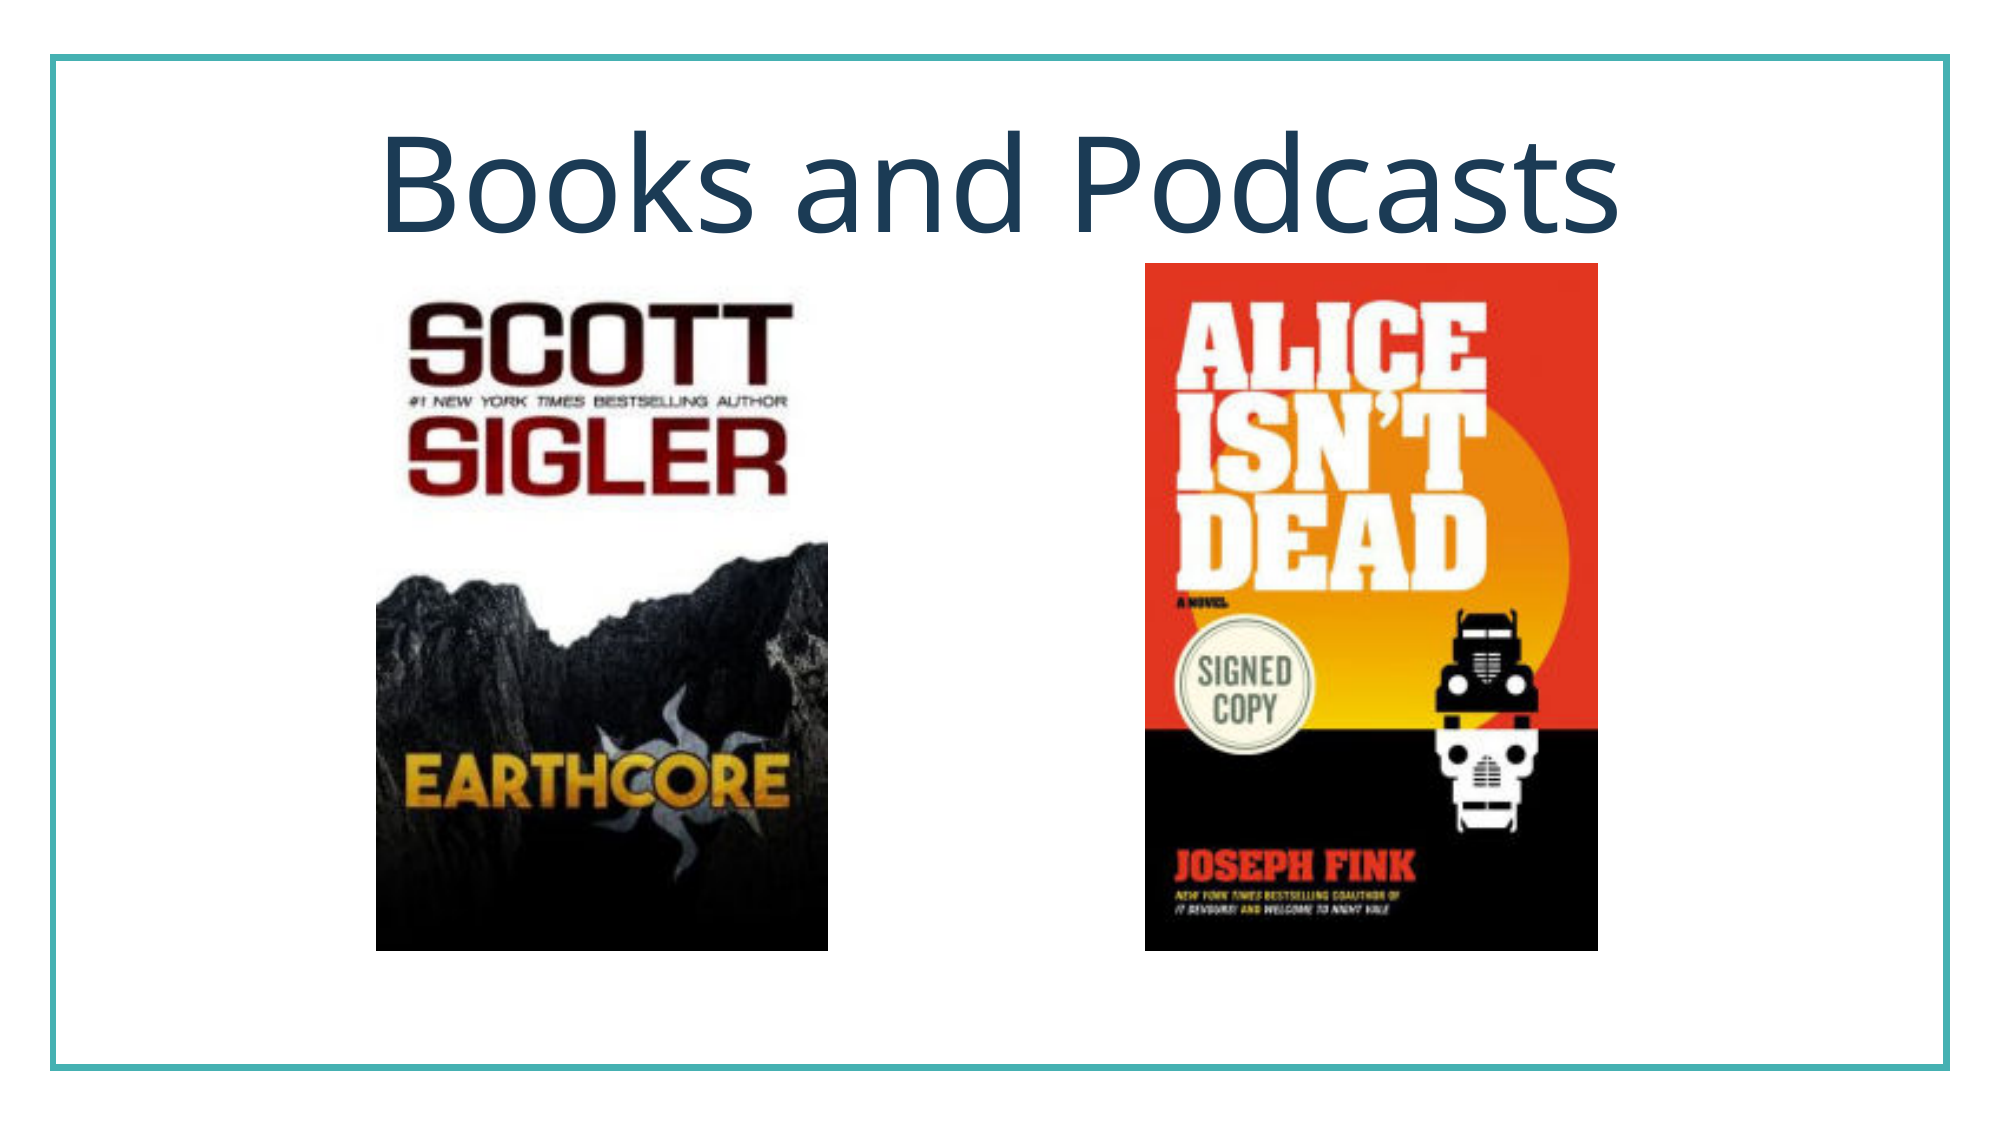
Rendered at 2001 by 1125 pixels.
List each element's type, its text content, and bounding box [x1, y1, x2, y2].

text_box [52, 56, 1948, 1069]
picture [375, 268, 828, 951]
picture [1145, 263, 1598, 951]
title Books and Podcasts [84, 0, 1916, 269]
